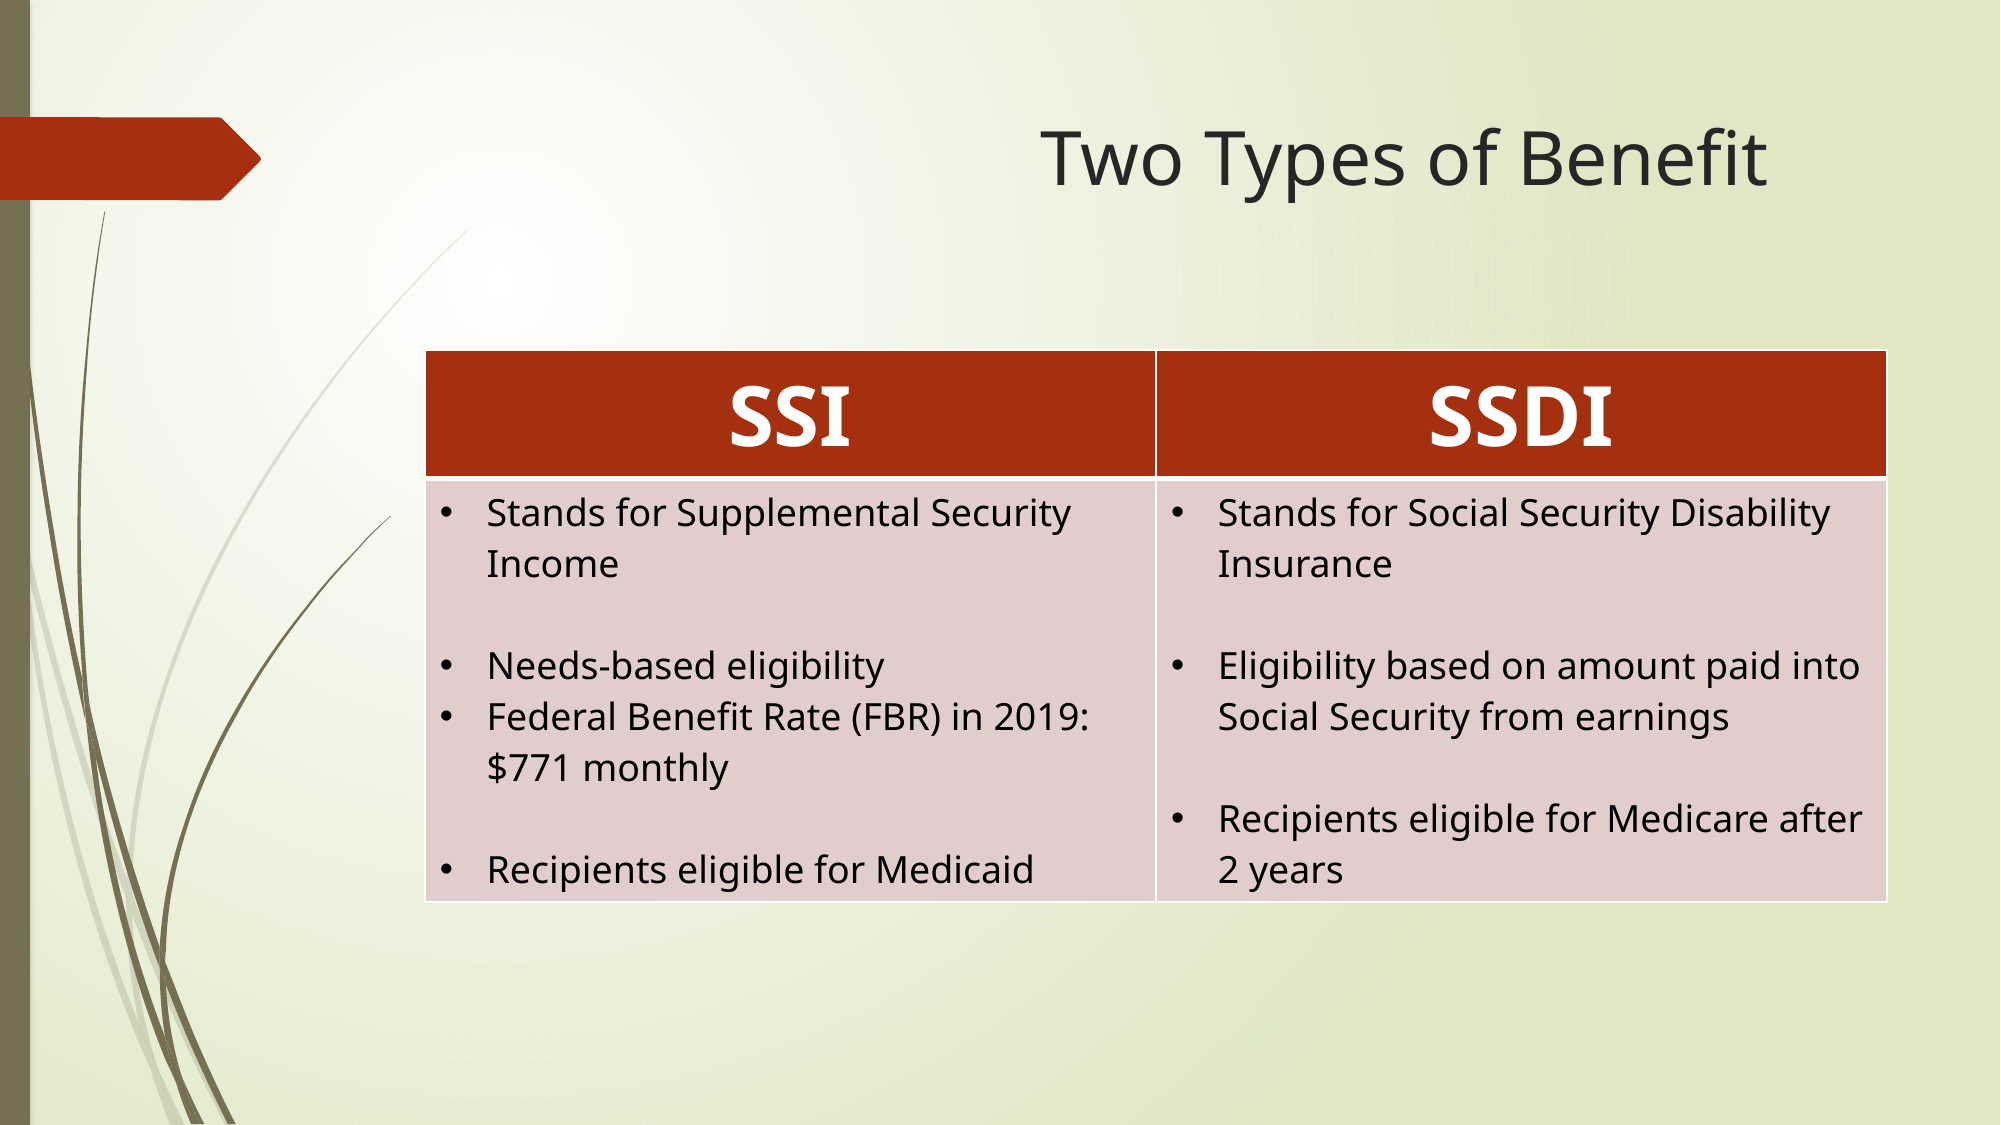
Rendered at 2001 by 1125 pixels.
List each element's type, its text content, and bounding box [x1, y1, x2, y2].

table_cell Stands for Social Security Disability Insurance Eligibility based on amount paid into Social Security from earnings Recipients eligible for Medicare after 2 years [1157, 481, 1886, 901]
table_header SSI [426, 351, 1155, 476]
title Two Types of Benefit [425, 102, 1888, 313]
table_cell Stands for Supplemental Security Income Needs-based eligibility Federal Benefit Rate (FBR) in 2019: $771 monthly Recipients eligible for Medicaid [426, 481, 1155, 901]
table_header SSDI [1157, 351, 1886, 476]
